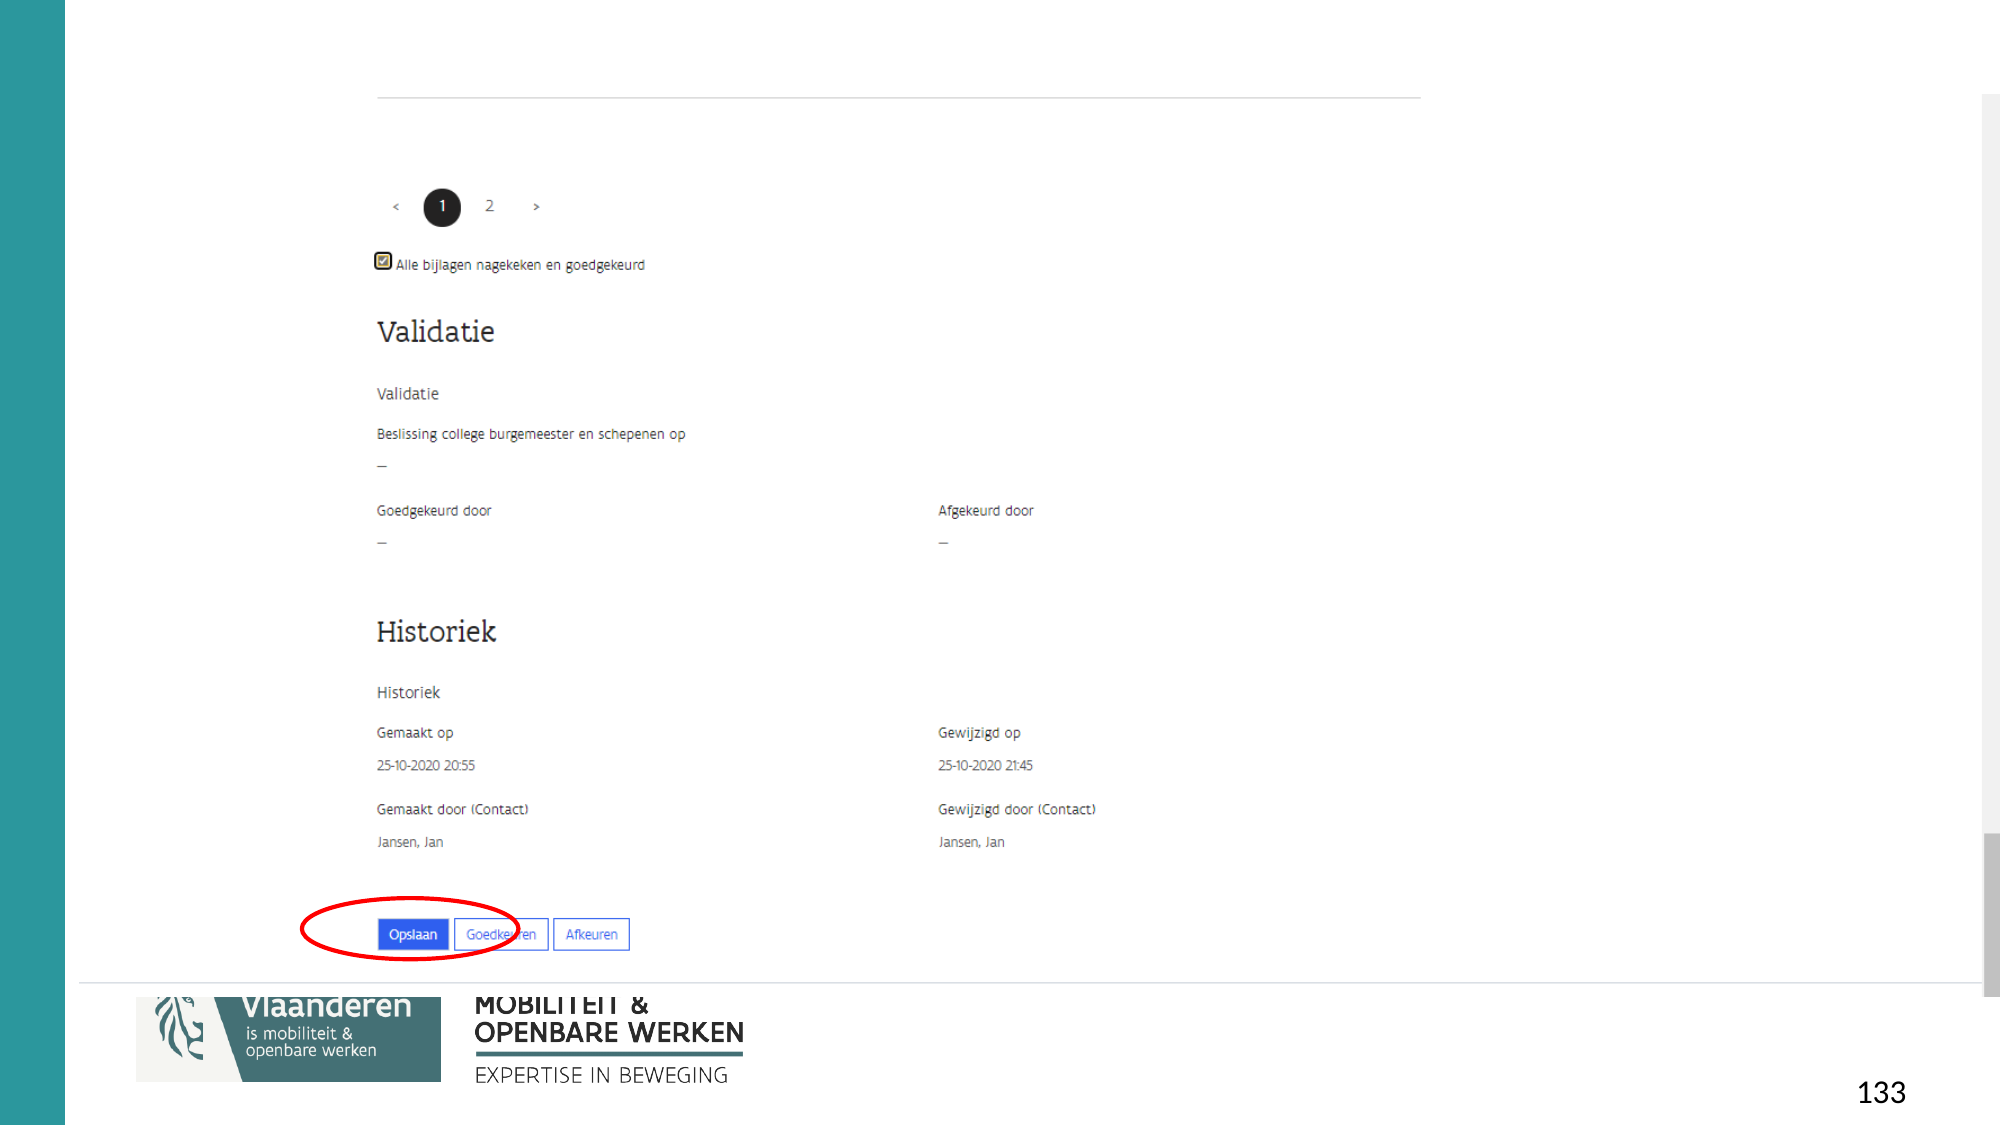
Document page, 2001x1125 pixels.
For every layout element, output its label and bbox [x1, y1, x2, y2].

text_box [79, 94, 2000, 997]
picture [136, 997, 441, 1082]
picture [475, 997, 743, 1083]
